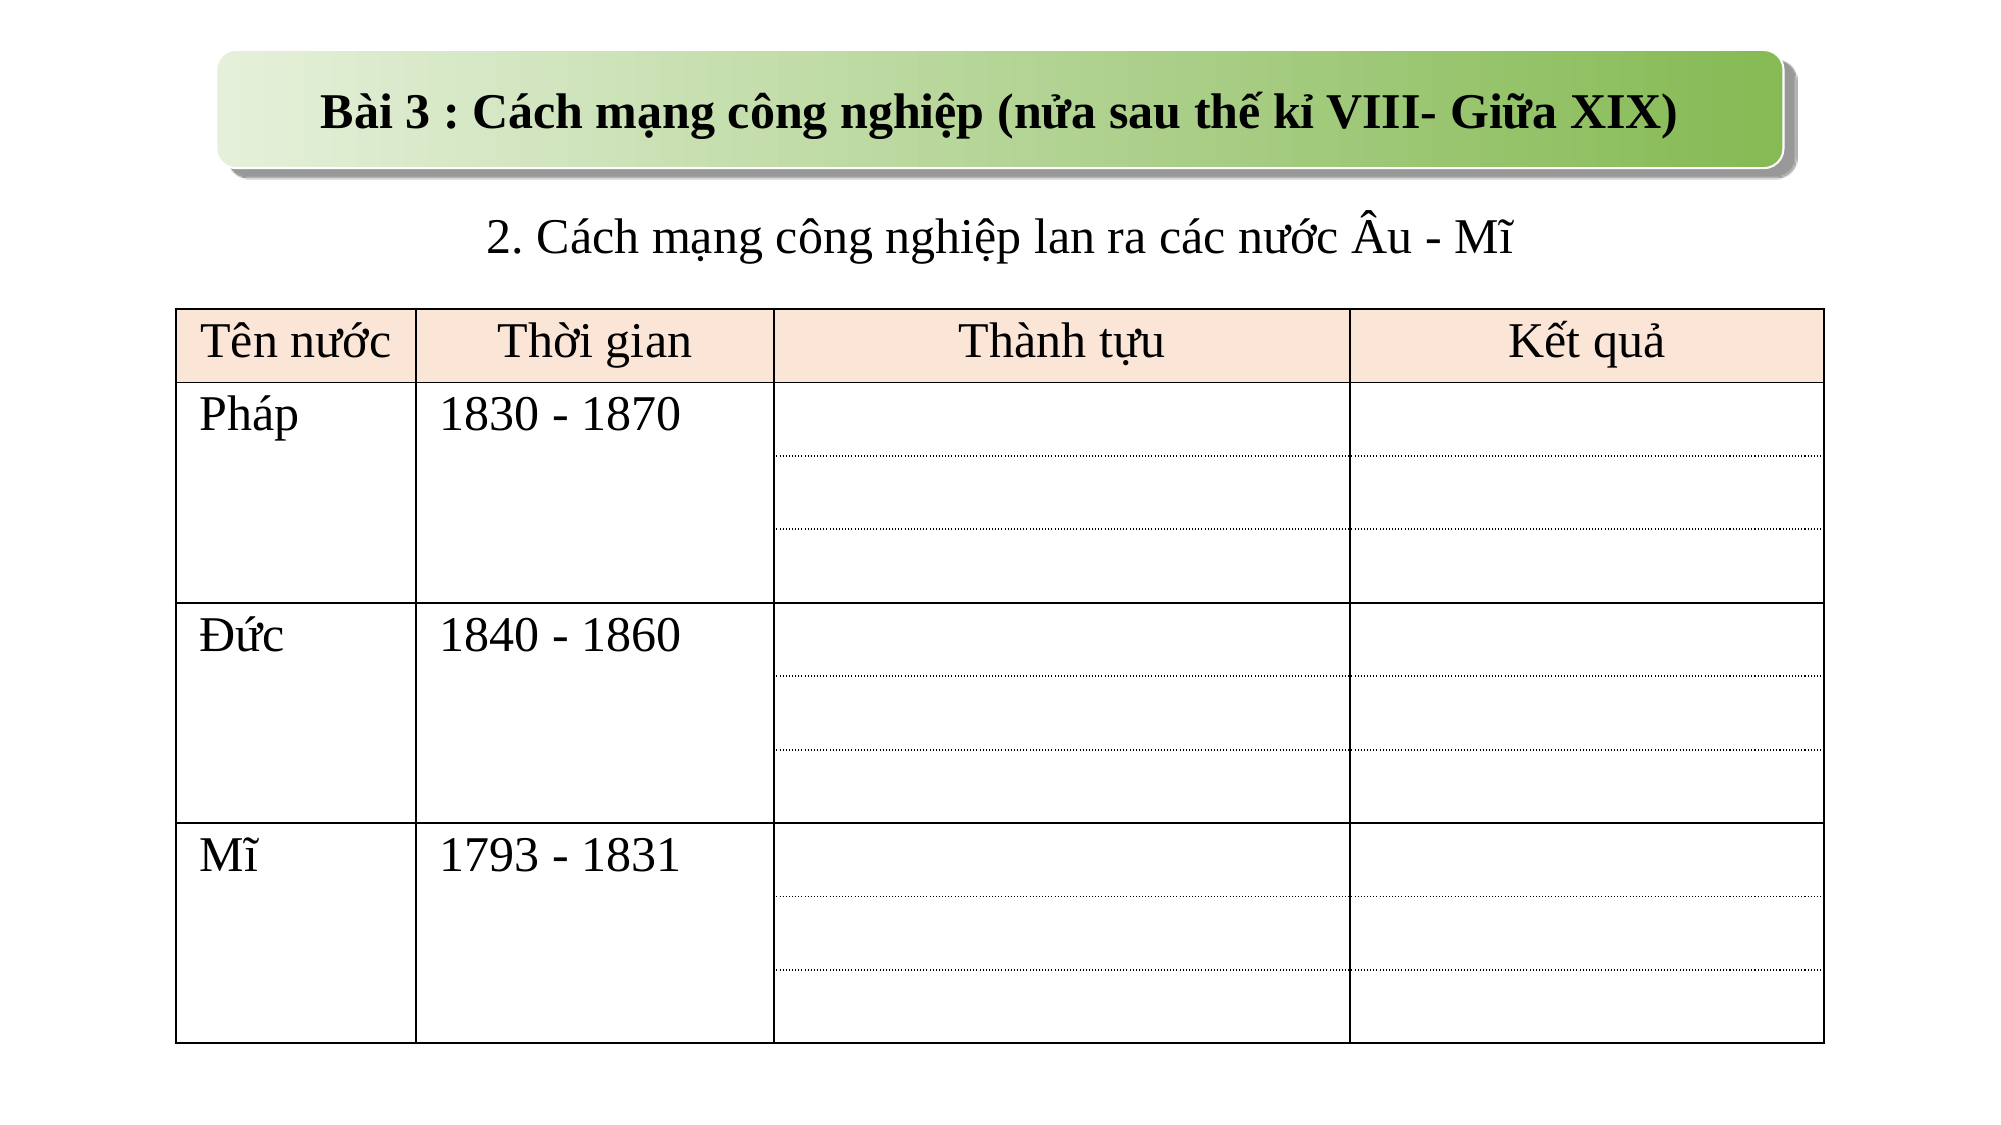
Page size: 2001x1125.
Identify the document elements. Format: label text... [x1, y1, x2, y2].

table_cell [1351, 456, 1823, 529]
table_cell [1351, 604, 1823, 676]
table_header Thành tựu [775, 310, 1349, 382]
table_cell [775, 676, 1349, 750]
table_cell [1351, 383, 1823, 456]
subtitle 2. Cách mạng công nghiệp lan ra các nước Âu - Mĩ [465, 196, 1535, 308]
table_cell [775, 970, 1349, 1042]
table_cell [1351, 824, 1823, 897]
table_cell [775, 383, 1349, 456]
table_cell [775, 824, 1349, 897]
table_cell Mĩ [177, 824, 415, 1042]
table_cell 1793 - 1831 [417, 824, 773, 1042]
table_cell [1351, 676, 1823, 750]
table_cell [775, 456, 1349, 529]
table_cell [1351, 970, 1823, 1042]
table_cell 1840 - 1860 [417, 604, 773, 822]
table_cell [1351, 897, 1823, 970]
text_box [216, 49, 1784, 169]
table_cell [775, 897, 1349, 970]
table_cell [1351, 750, 1823, 822]
table_header Thời gian [417, 310, 773, 382]
table_cell [1351, 529, 1823, 602]
table_header Tên nước [177, 310, 415, 382]
table_header Kết quả [1351, 310, 1823, 382]
text_box Bài 3 : Cách mạng công nghiệp (nửa sau thế kỉ VIII- Giữa XIX) [282, 71, 1718, 146]
table_cell Đức [177, 604, 415, 822]
table_cell [775, 529, 1349, 602]
table_cell [775, 604, 1349, 676]
table_cell [775, 750, 1349, 822]
table_cell 1830 - 1870 [417, 383, 773, 602]
table_cell Pháp [177, 383, 415, 602]
